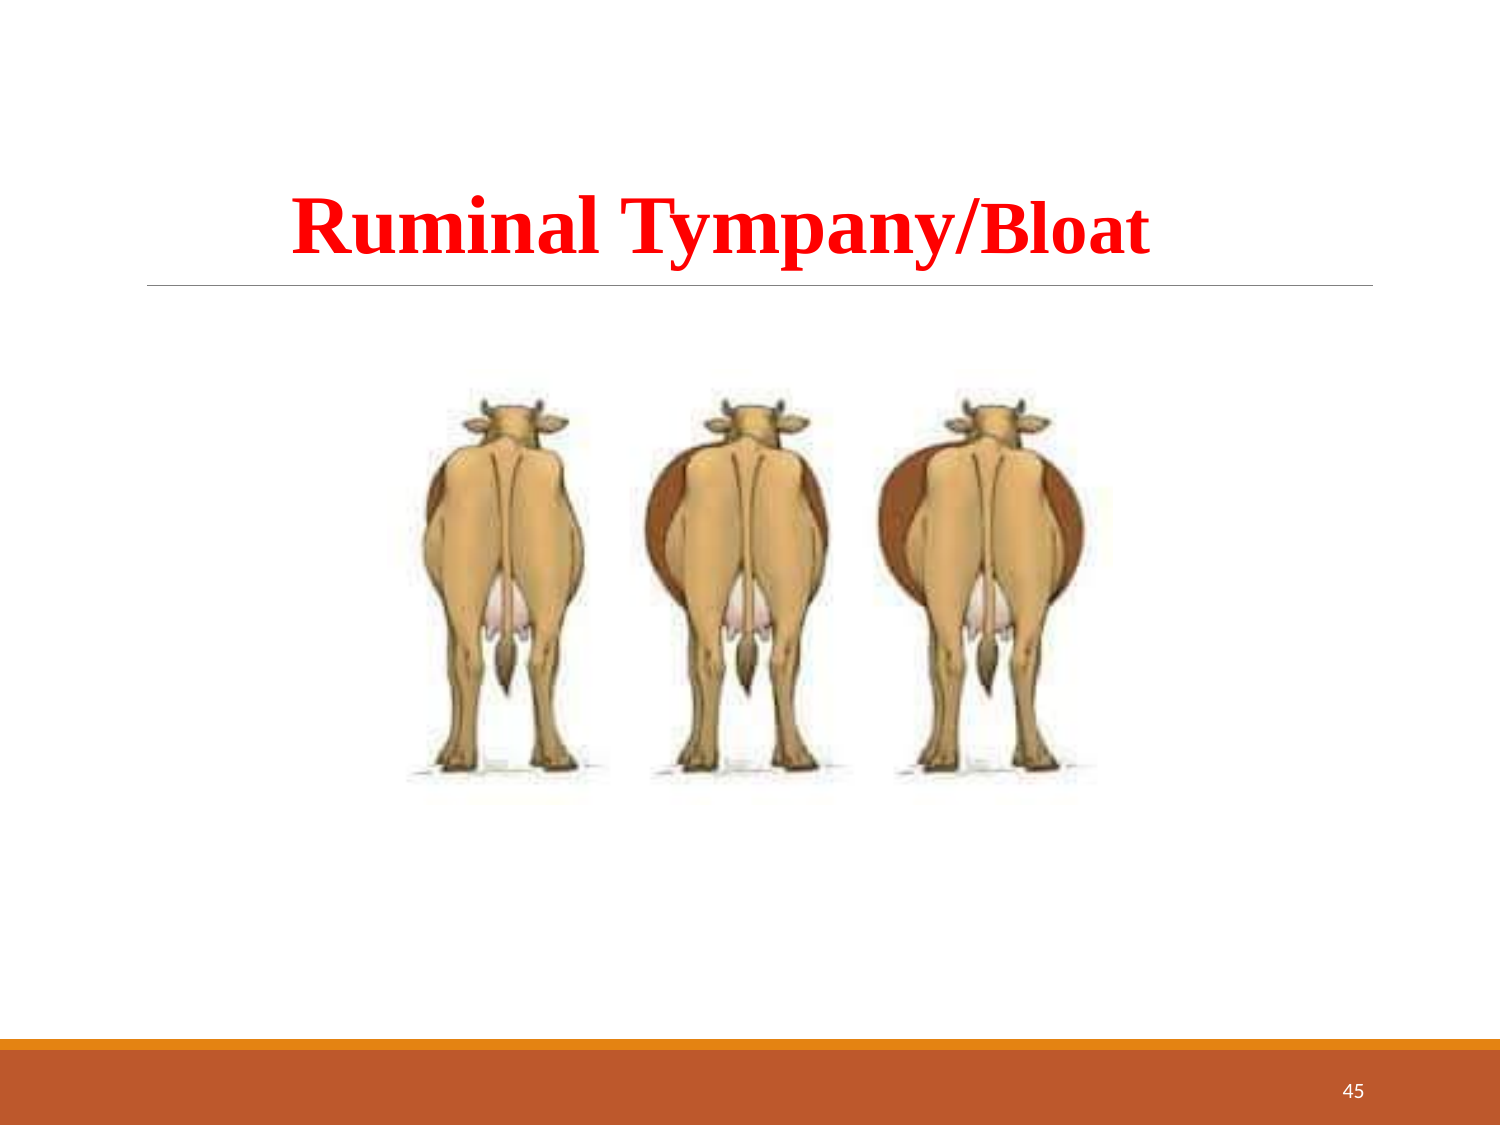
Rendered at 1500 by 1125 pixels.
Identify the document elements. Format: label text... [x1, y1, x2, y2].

picture [386, 368, 1114, 805]
slide_number 45 [1218, 1059, 1380, 1120]
text_box Ruminal Tympany/Bloat [99, 162, 1342, 278]
